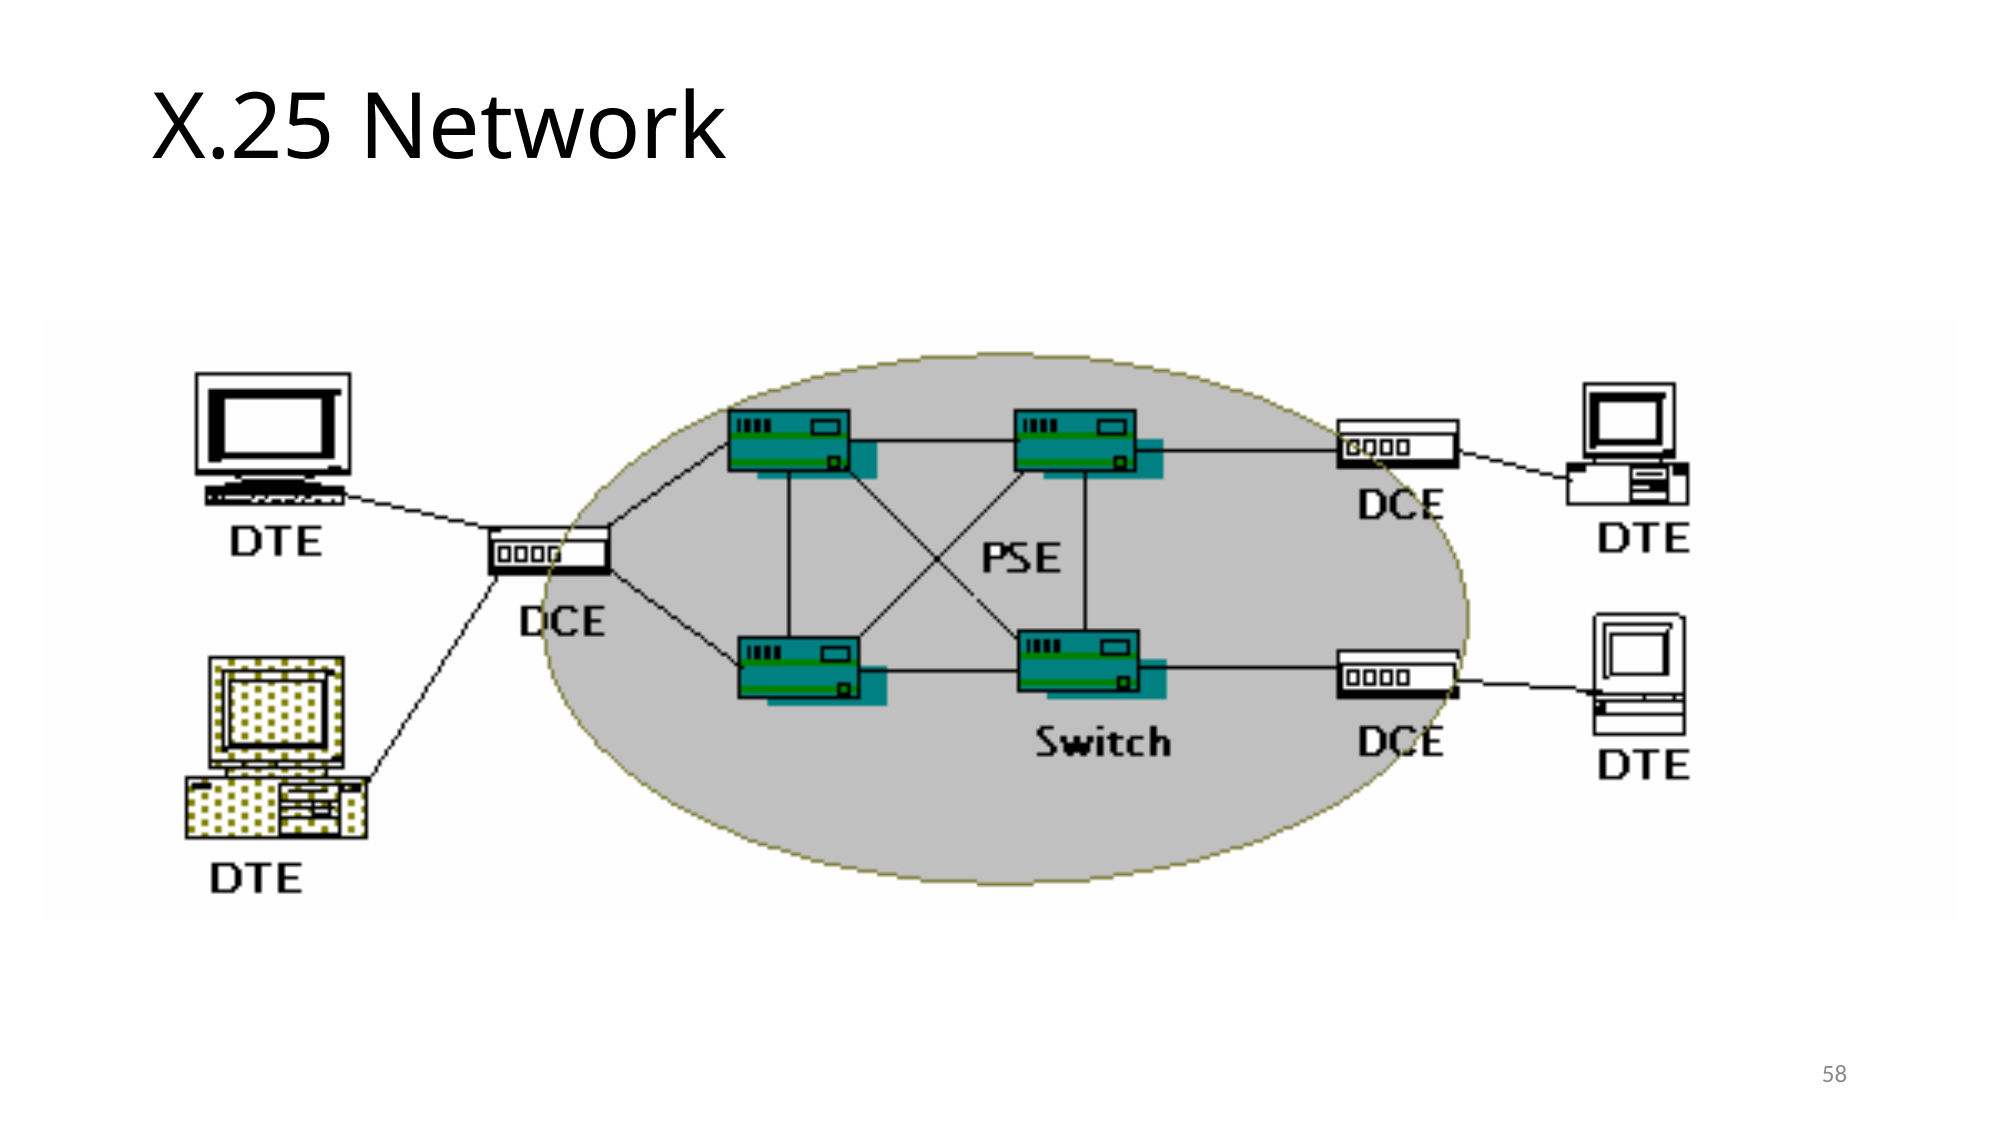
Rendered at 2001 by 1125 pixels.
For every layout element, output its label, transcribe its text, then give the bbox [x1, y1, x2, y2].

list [43, 320, 1957, 921]
title X.25 Network [137, 59, 1863, 198]
slide_number 58 [1412, 1042, 1863, 1103]
